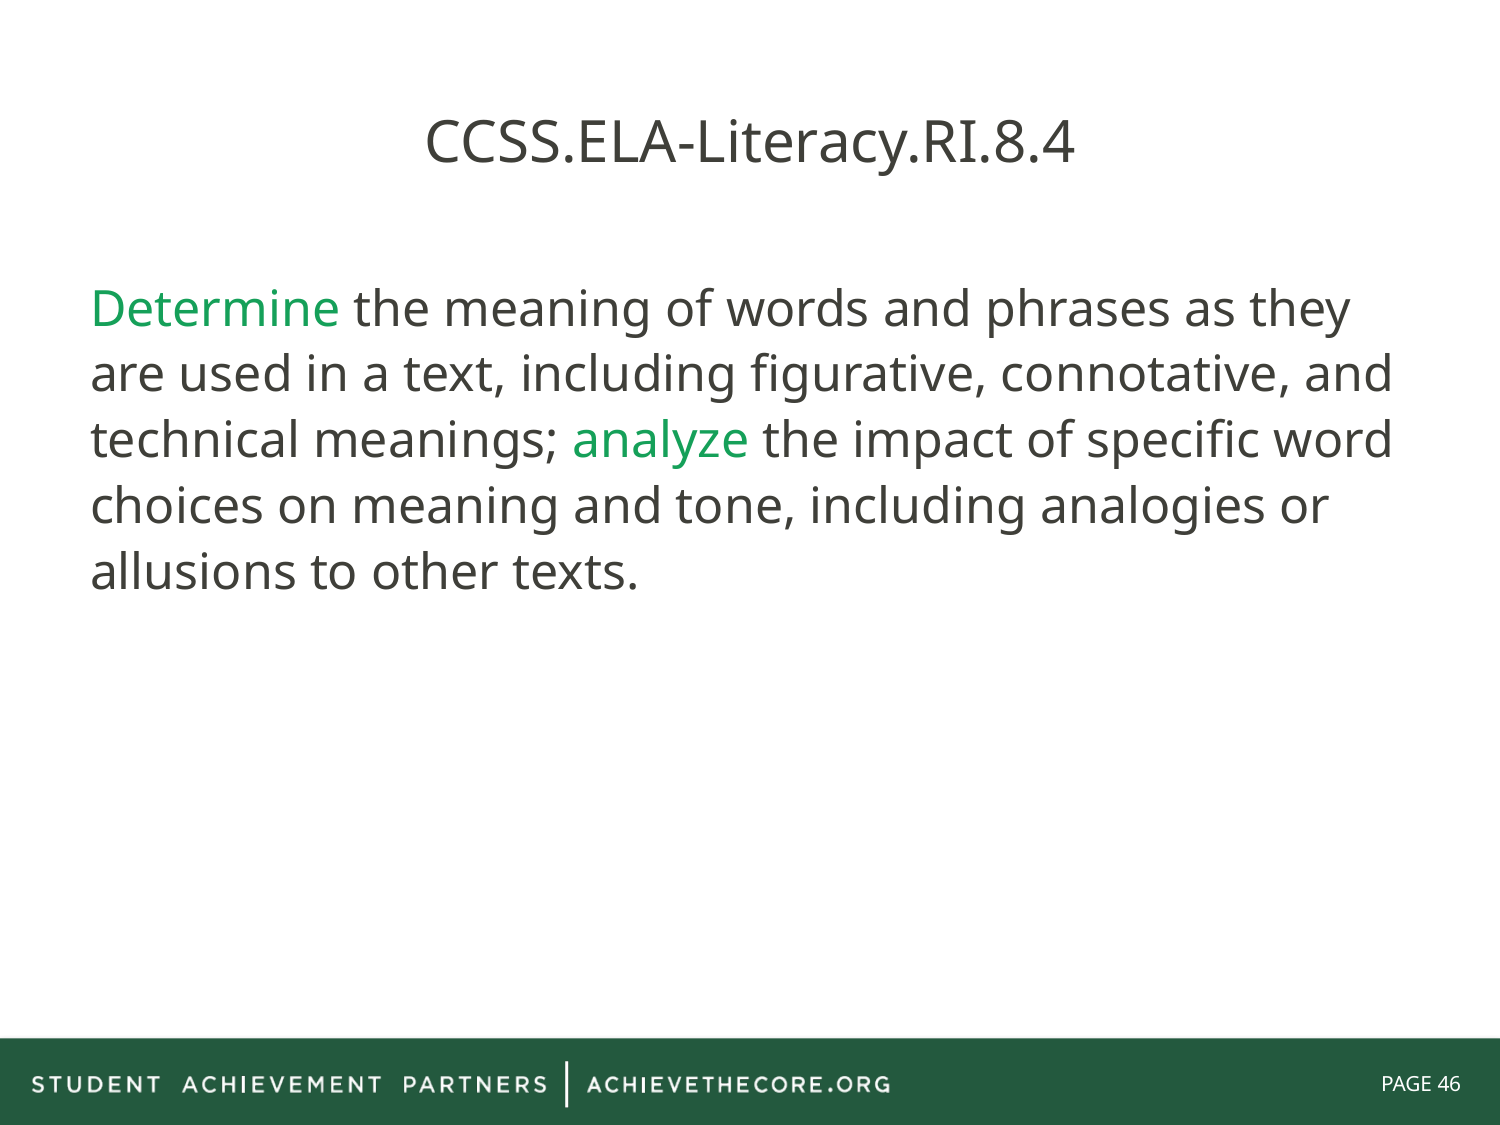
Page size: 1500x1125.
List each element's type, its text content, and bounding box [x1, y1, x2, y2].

list Determine the meaning of words and phrases as they are used in a text, including figurative, connotative, and technical meanings; analyze the impact of specific word choices on meaning and tone, including analogies or allusions to other texts. [75, 262, 1425, 1005]
title CCSS.ELA-Literacy.RI.8.4 [75, 45, 1425, 233]
